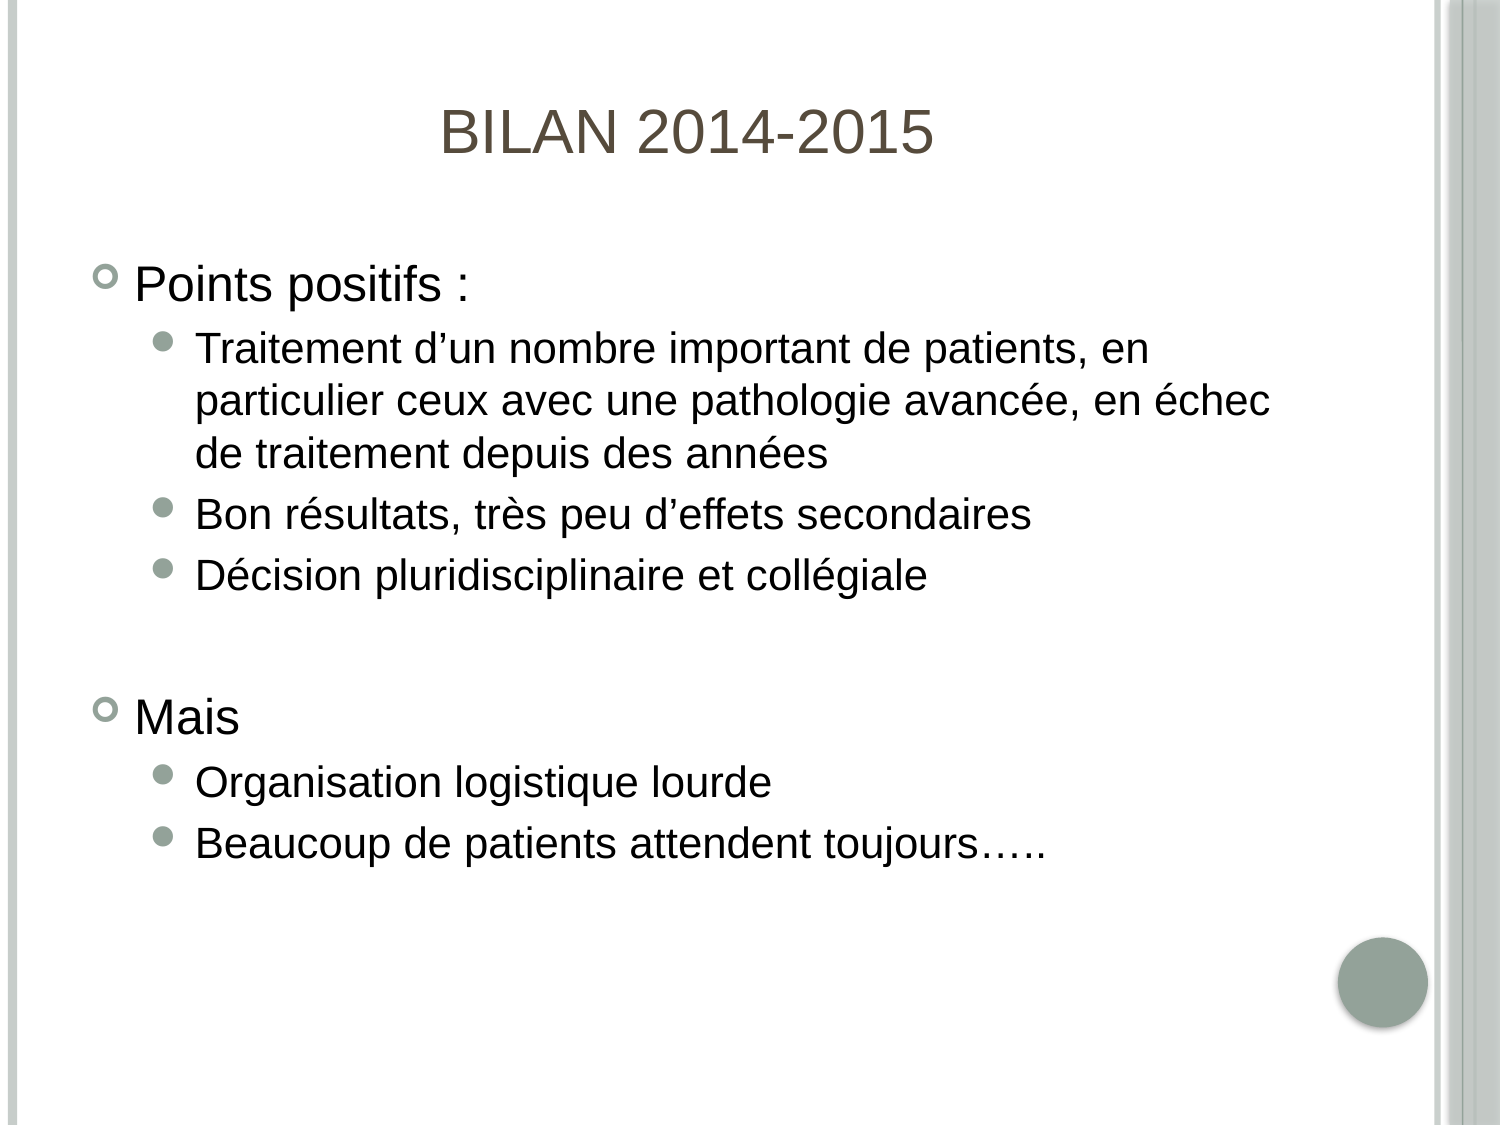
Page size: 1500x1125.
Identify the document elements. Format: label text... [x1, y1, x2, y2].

title Bilan 2014-2015 [75, 42, 1300, 174]
list Points positifs : Traitement d’un nombre important de patients, en particulier ceux avec une pathologie avancée, en échec de traitement depuis des années Bon résultats, très peu d’effets secondaires Décision pluridisciplinaire et collégiale Mais Organisation logistique lourde Beaucoup de patients attendent toujours….. [75, 243, 1300, 1062]
